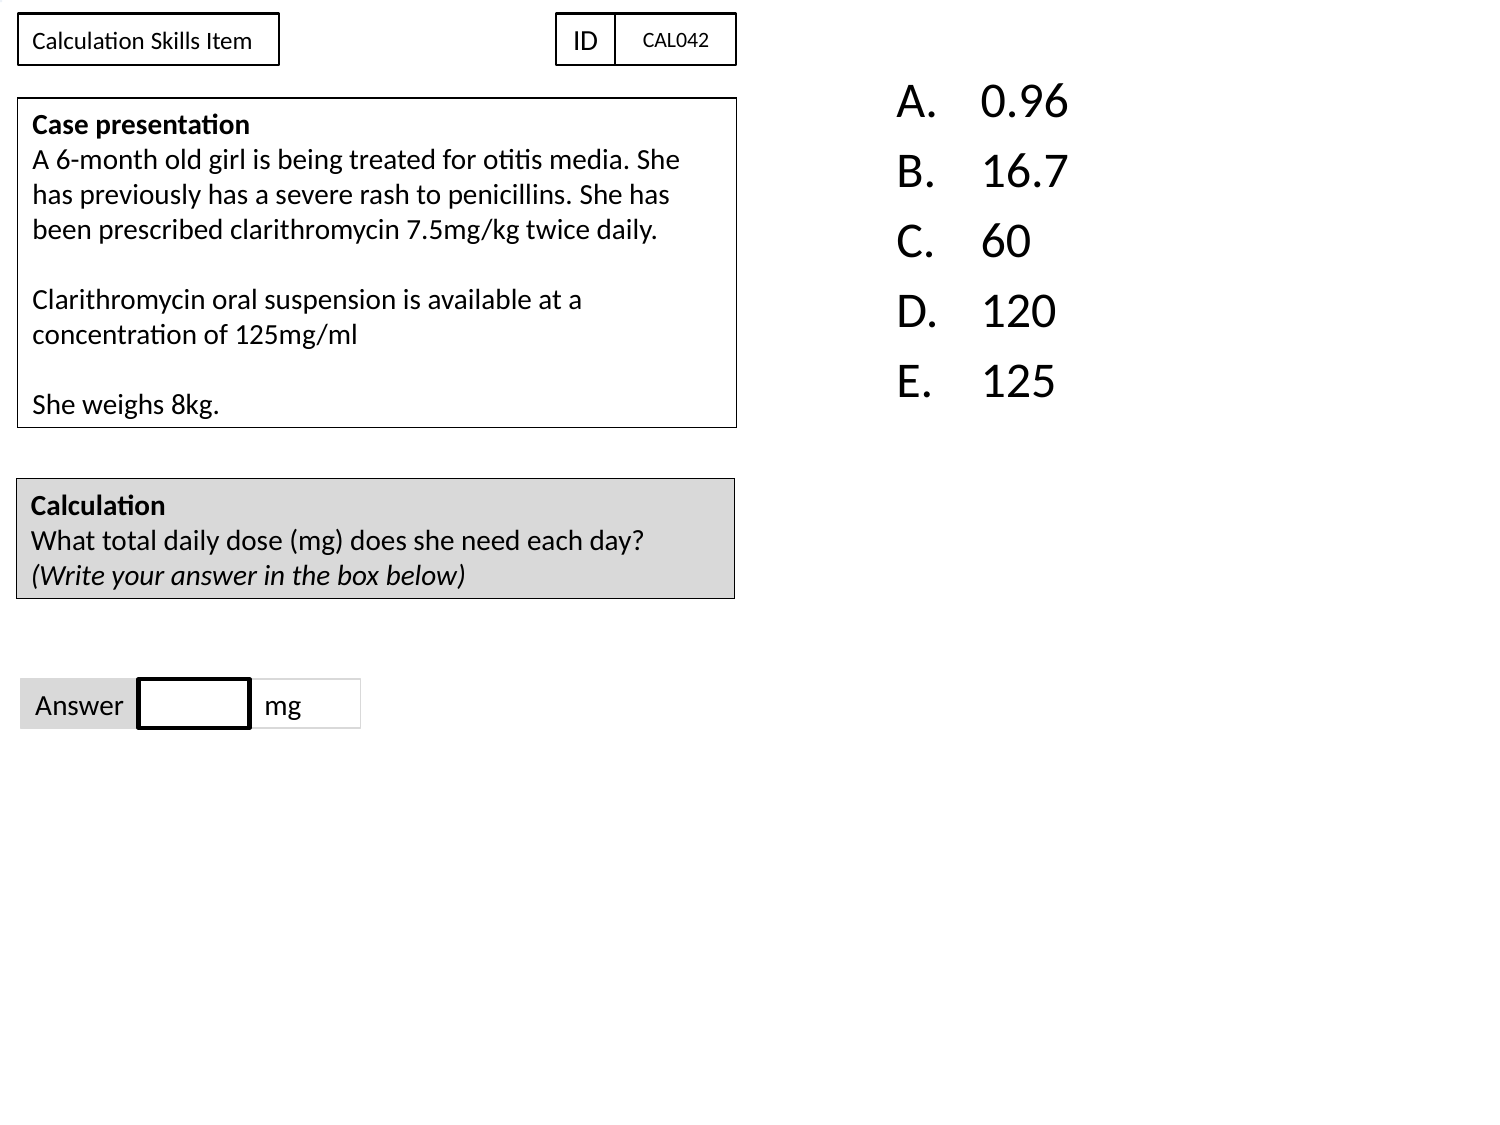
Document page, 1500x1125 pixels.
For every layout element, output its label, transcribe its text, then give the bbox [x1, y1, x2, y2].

text_box CAL042 [616, 13, 737, 65]
text_box Answer [20, 679, 138, 728]
text_box [138, 679, 250, 728]
title [75, 45, 1425, 233]
text_box Calculation What total daily dose (mg) does she need each day? (Write your answer in the box below) [16, 478, 735, 599]
text_box Calculation Skills Item [17, 13, 280, 65]
list 0.96 16.7 60 120 125 [881, 59, 1378, 1020]
text_box ID [556, 13, 616, 65]
text_box Case presentation A 6-month old girl is being treated for otitis media. She has previously has a severe rash to penicillins. She has been prescribed clarithromycin 7.5mg/kg twice daily. Clarithromycin oral suspension is available at a concentration of 125mg/ml She weighs 8kg. [17, 98, 737, 428]
text_box mg [250, 679, 361, 728]
